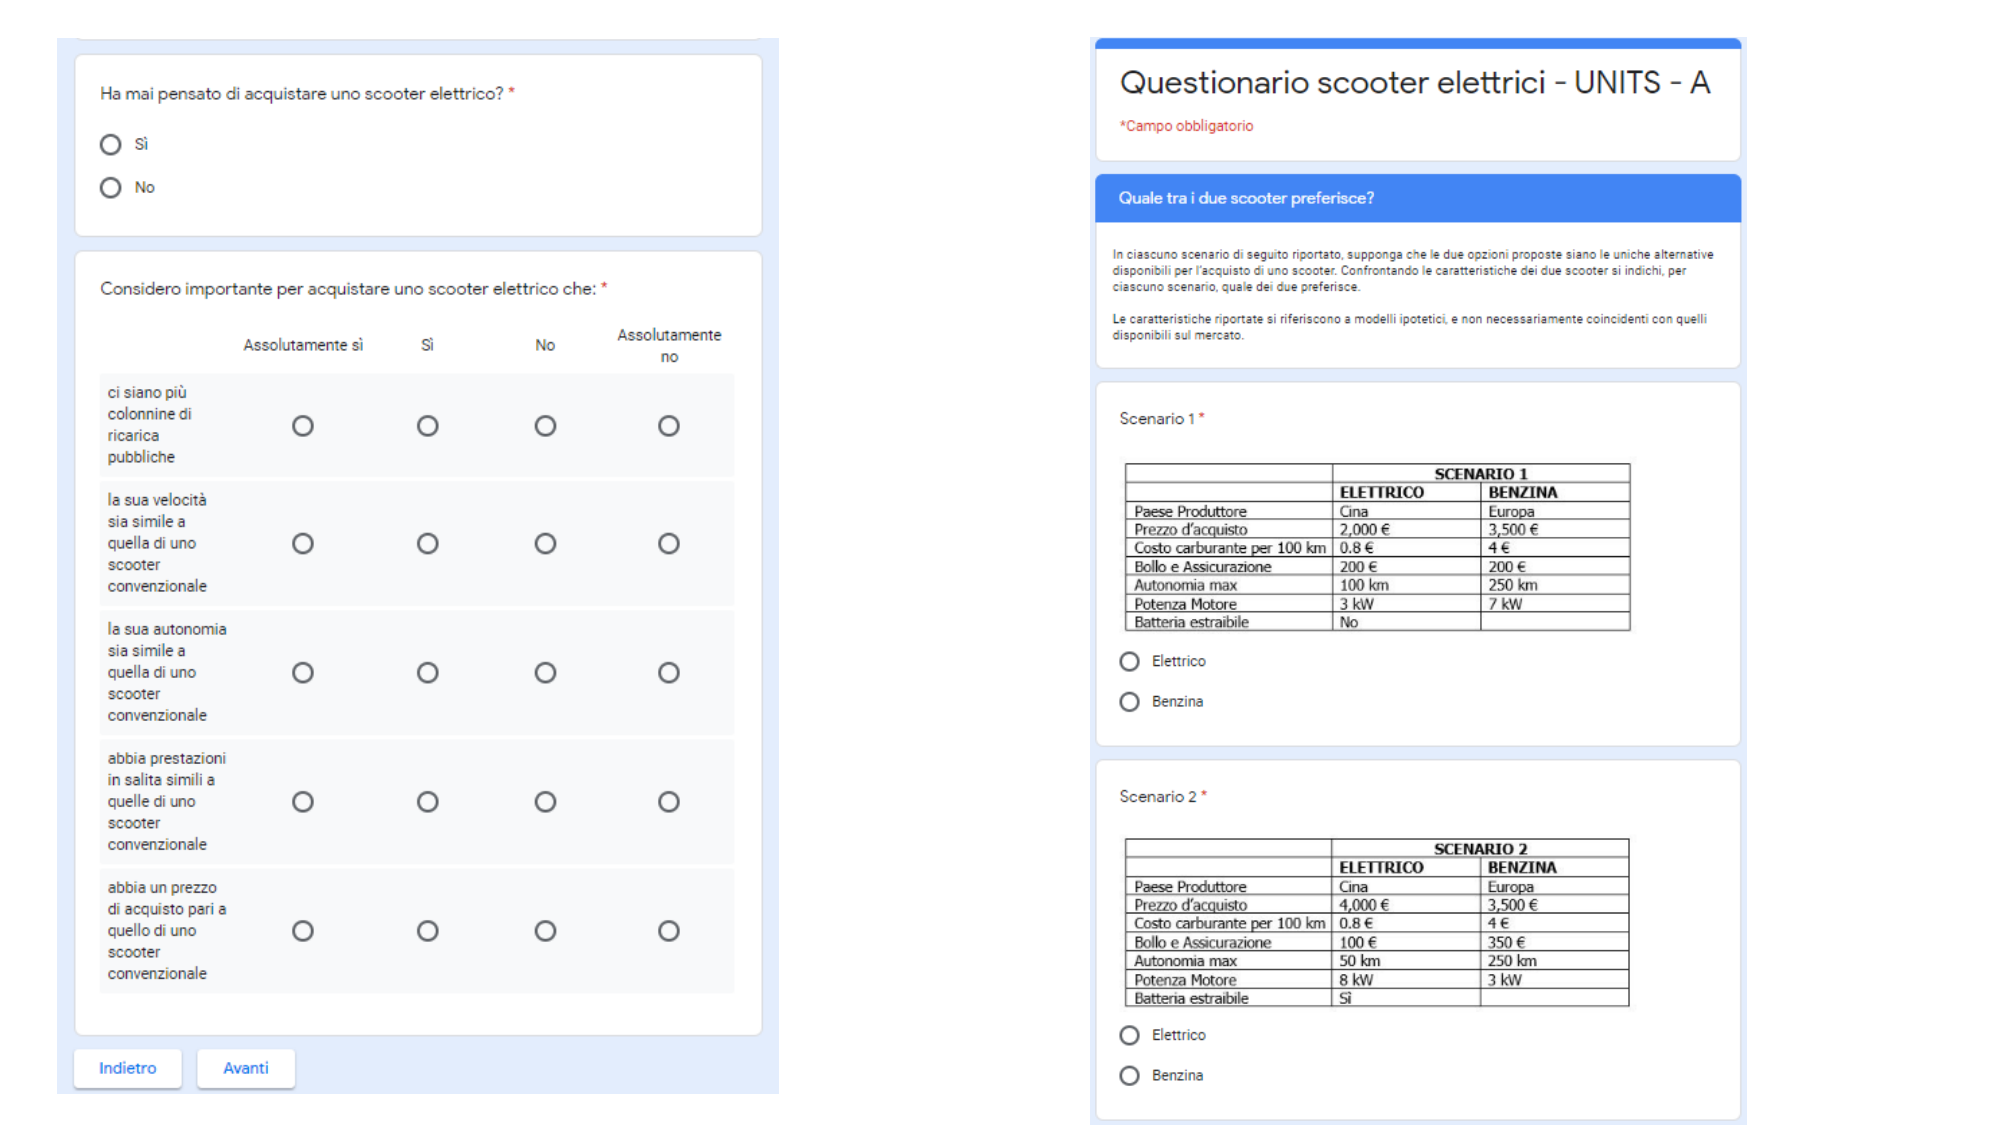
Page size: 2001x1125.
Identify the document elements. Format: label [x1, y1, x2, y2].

picture [57, 38, 779, 1094]
picture [1090, 37, 1747, 1125]
